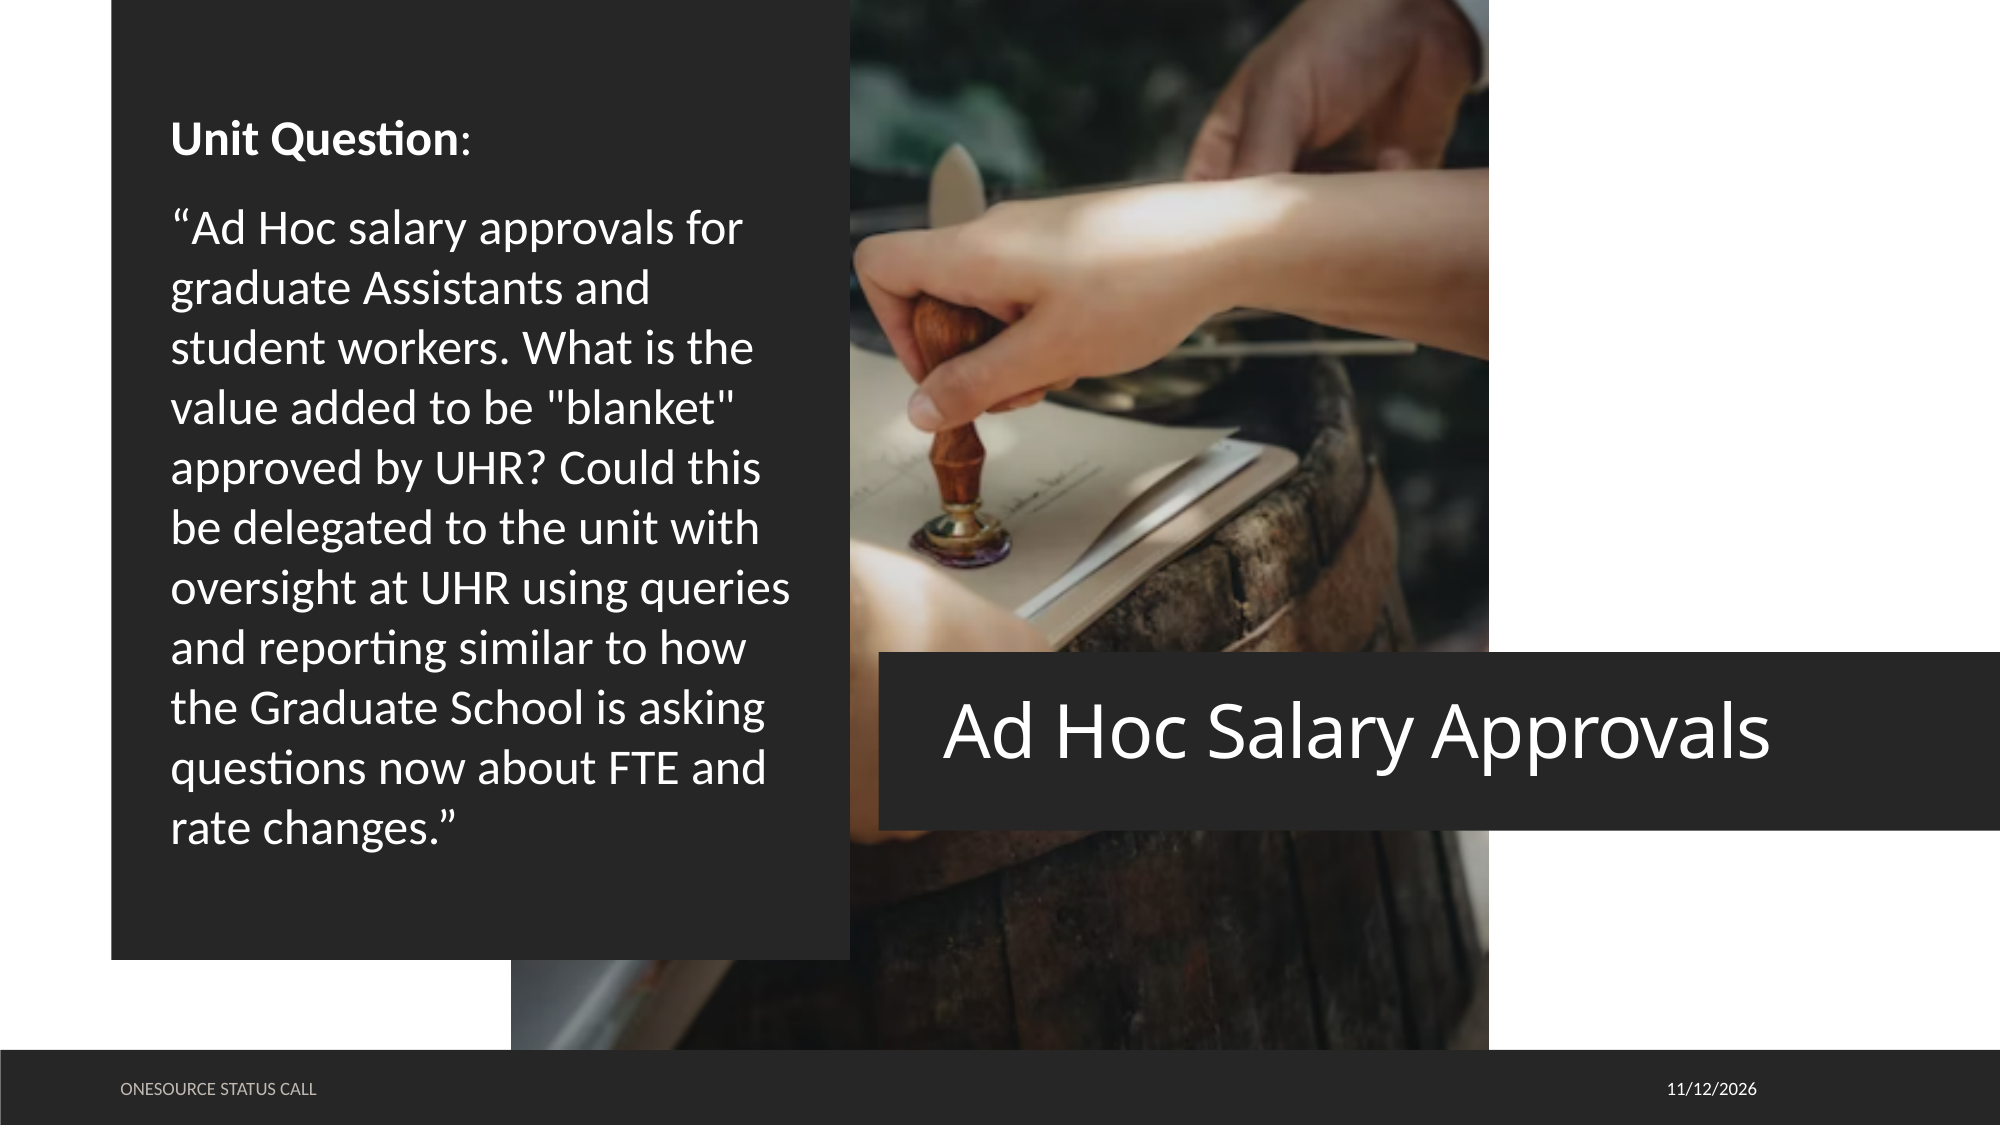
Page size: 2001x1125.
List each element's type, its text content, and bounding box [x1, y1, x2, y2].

list Unit Question: “Ad Hoc salary approvals for graduate Assistants and student workers. What is the value added to be "blanket" approved by UHR? Could this be delegated to the unit with oversight at UHR using queries and reporting similar to how the Graduate School is asking questions now about FTE and rate changes.” [111, 0, 509, 960]
picture [511, 0, 1489, 1051]
text_box Ad Hoc Salary Approvals [1498, 652, 2000, 831]
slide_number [1348, 1057, 1773, 1118]
footer ONESOURCE STATUS CALL [105, 1057, 1224, 1118]
